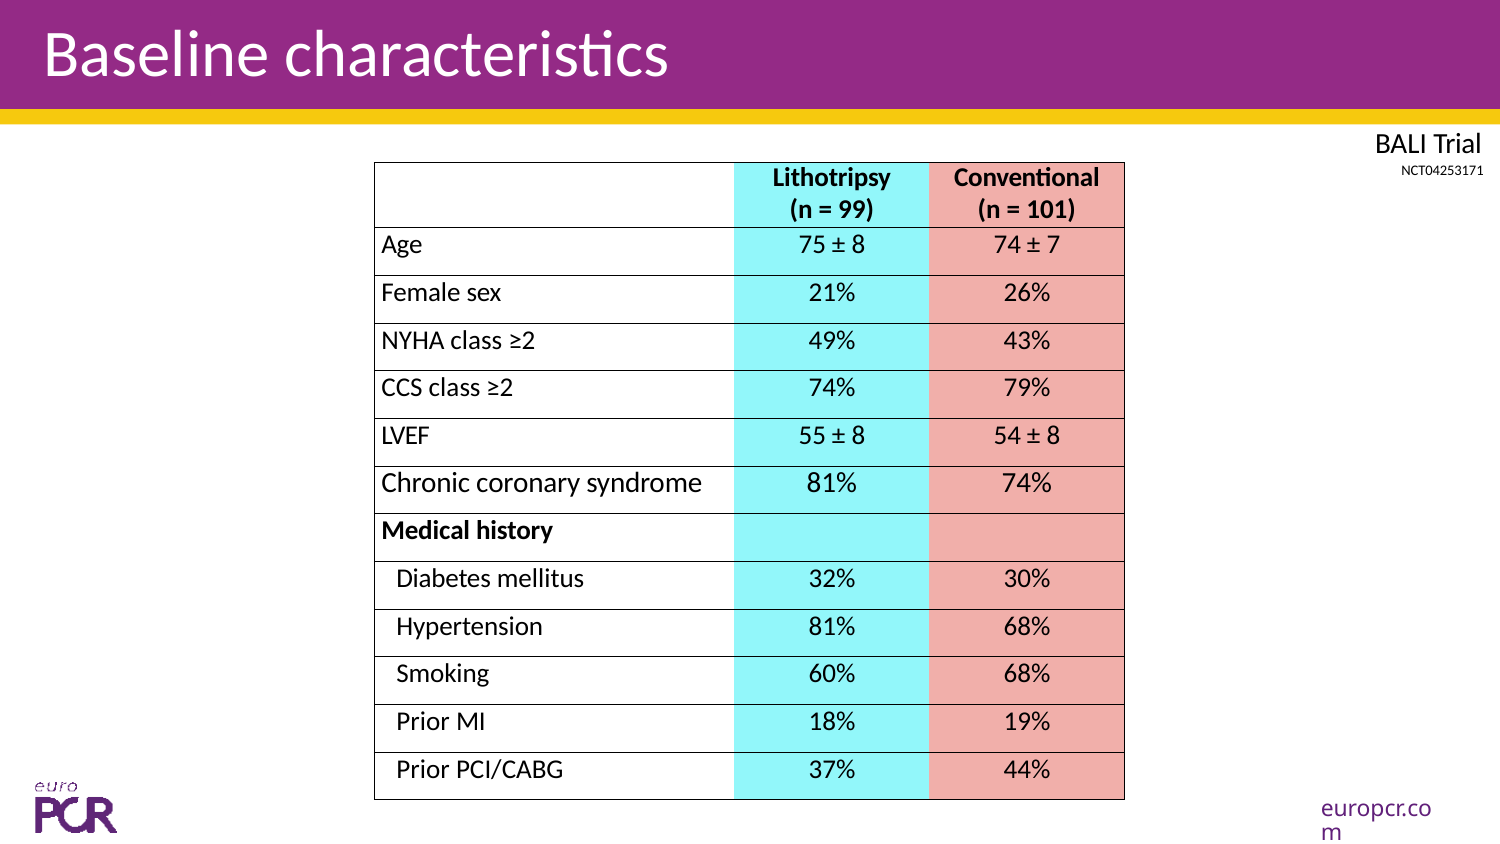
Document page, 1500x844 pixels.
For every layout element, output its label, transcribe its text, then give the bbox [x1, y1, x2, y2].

footer europcr.com [1318, 797, 1442, 844]
table_cell Medical history [375, 514, 734, 561]
table_cell 74% [734, 371, 929, 418]
table_cell Hypertension [375, 610, 734, 656]
table_cell 32% [734, 562, 929, 609]
title Baseline characteristics [41, 8, 676, 152]
table_cell 44% [929, 753, 1124, 799]
table_cell 81% [734, 467, 929, 513]
table_header [375, 163, 734, 227]
table_cell 43% [929, 324, 1124, 370]
table_cell 54 ± 8 [929, 419, 1124, 466]
table_cell 30% [929, 562, 1124, 609]
table_header Conventional (n = 101) [929, 163, 1124, 227]
table_cell 75 ± 8 [734, 228, 929, 275]
table_cell LVEF [375, 419, 734, 466]
table_cell Female sex [375, 276, 734, 323]
table_cell Chronic coronary syndrome [375, 467, 734, 513]
table_cell 49% [734, 324, 929, 370]
table_cell 21% [734, 276, 929, 323]
table_cell Age [375, 228, 734, 275]
table_cell 79% [929, 371, 1124, 418]
table_cell NYHA class ≥2 [375, 324, 734, 370]
table_cell 81% [734, 610, 929, 656]
table_cell [734, 514, 929, 561]
table_cell 60% [734, 657, 929, 704]
text_box [35, 782, 117, 833]
table_cell CCS class ≥2 [375, 371, 734, 418]
table_cell 74% [929, 467, 1124, 513]
table_cell 55 ± 8 [734, 419, 929, 466]
table_cell 68% [929, 610, 1124, 656]
table_header Lithotripsy (n = 99) [734, 163, 929, 227]
table_cell [929, 514, 1124, 561]
table_cell Diabetes mellitus [375, 562, 734, 609]
text_box BALI Trial NCT04253171 [1373, 120, 1488, 179]
picture [0, 0, 1500, 109]
table_cell 68% [929, 657, 1124, 704]
table_cell Prior PCI/CABG [375, 753, 734, 799]
table_cell Smoking [375, 657, 734, 704]
table_cell 74 ± 7 [929, 228, 1124, 275]
table_cell 18% [734, 705, 929, 752]
table_cell Prior MI [375, 705, 734, 752]
table_cell 26% [929, 276, 1124, 323]
table_cell 19% [929, 705, 1124, 752]
table_cell 37% [734, 753, 929, 799]
